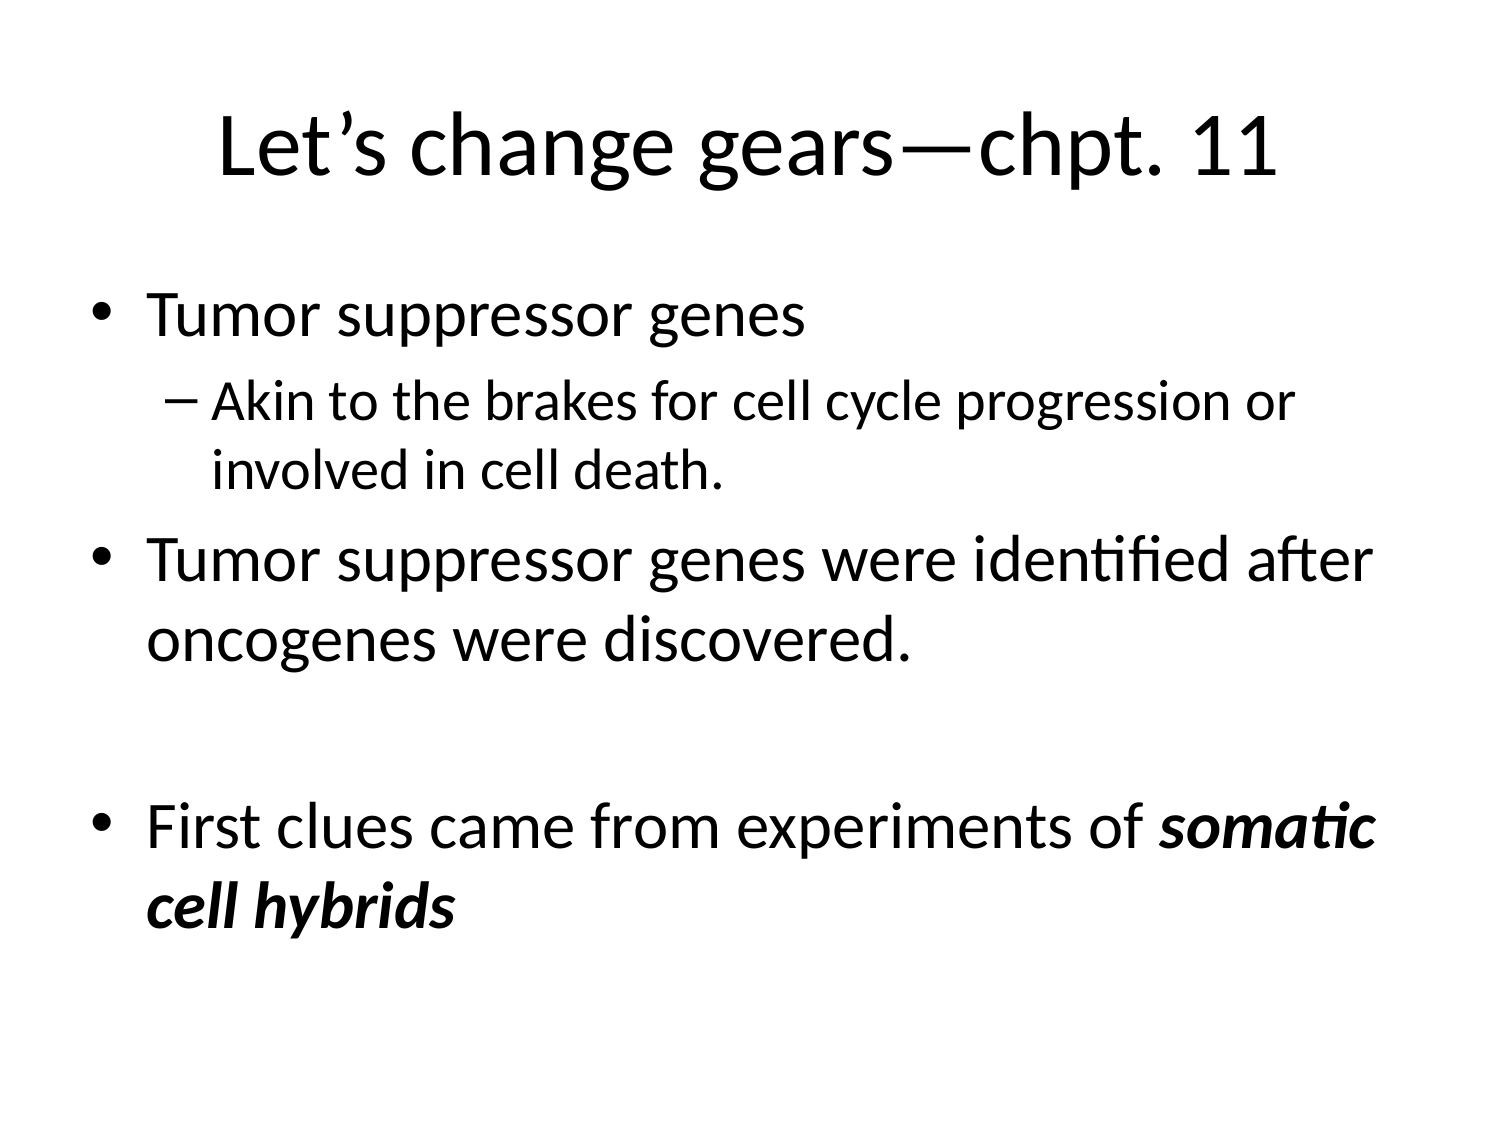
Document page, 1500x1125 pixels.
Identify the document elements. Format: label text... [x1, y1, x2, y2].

title Let’s change gears—chpt. 11 [75, 45, 1425, 233]
list Tumor suppressor genes Akin to the brakes for cell cycle progression or involved in cell death. Tumor suppressor genes were identified after oncogenes were discovered. First clues came from experiments of somatic cell hybrids [75, 262, 1425, 1005]
